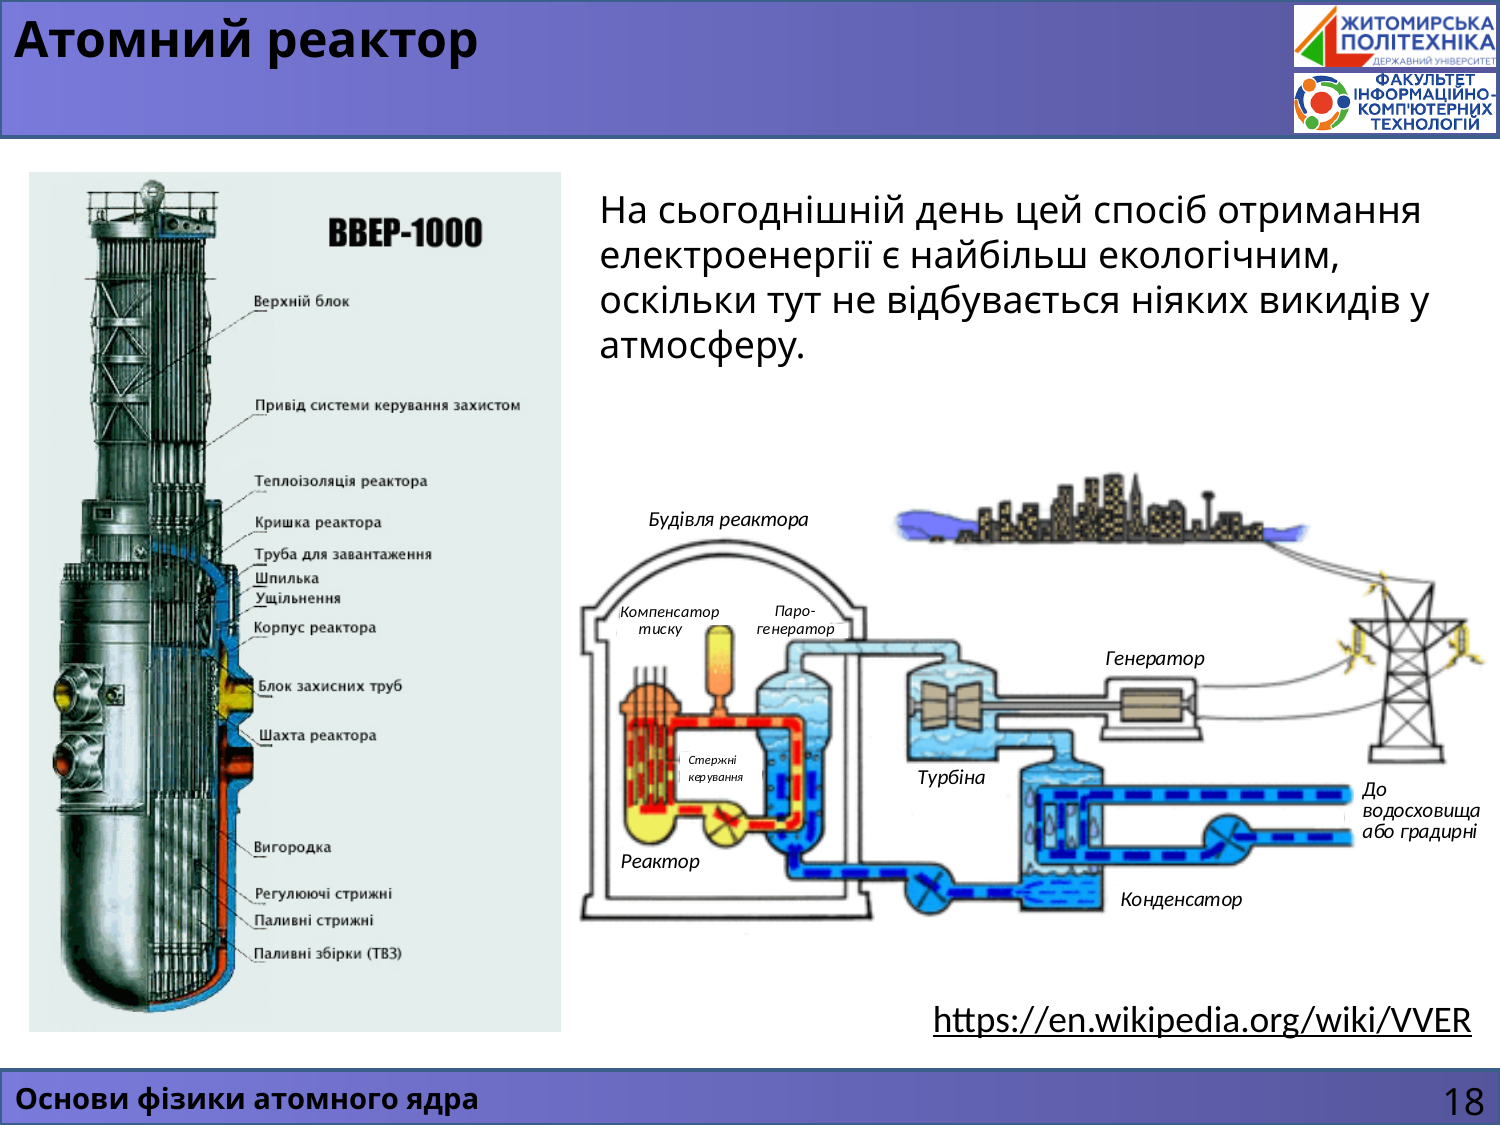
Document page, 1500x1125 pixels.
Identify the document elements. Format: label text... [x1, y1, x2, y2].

text_box 18 [1376, 1070, 1500, 1125]
text_box [0, 75, 1292, 139]
text_box На сьогоднішній день цей спосіб отримання електроенергії є найбільш екологічним, оскільки тут не відбувається ніяких викидів у атмосферу. [584, 178, 1496, 374]
picture [1294, 5, 1496, 67]
text_box [1306, 0, 1500, 10]
picture [1294, 72, 1496, 133]
picture [29, 172, 1499, 1032]
text_box Основи фізики атомного ядра [0, 1068, 1500, 1125]
text_box https://en.wikipedia.org/wiki/VVER [918, 987, 1496, 1048]
text_box Атомний реактор [0, 0, 1306, 75]
